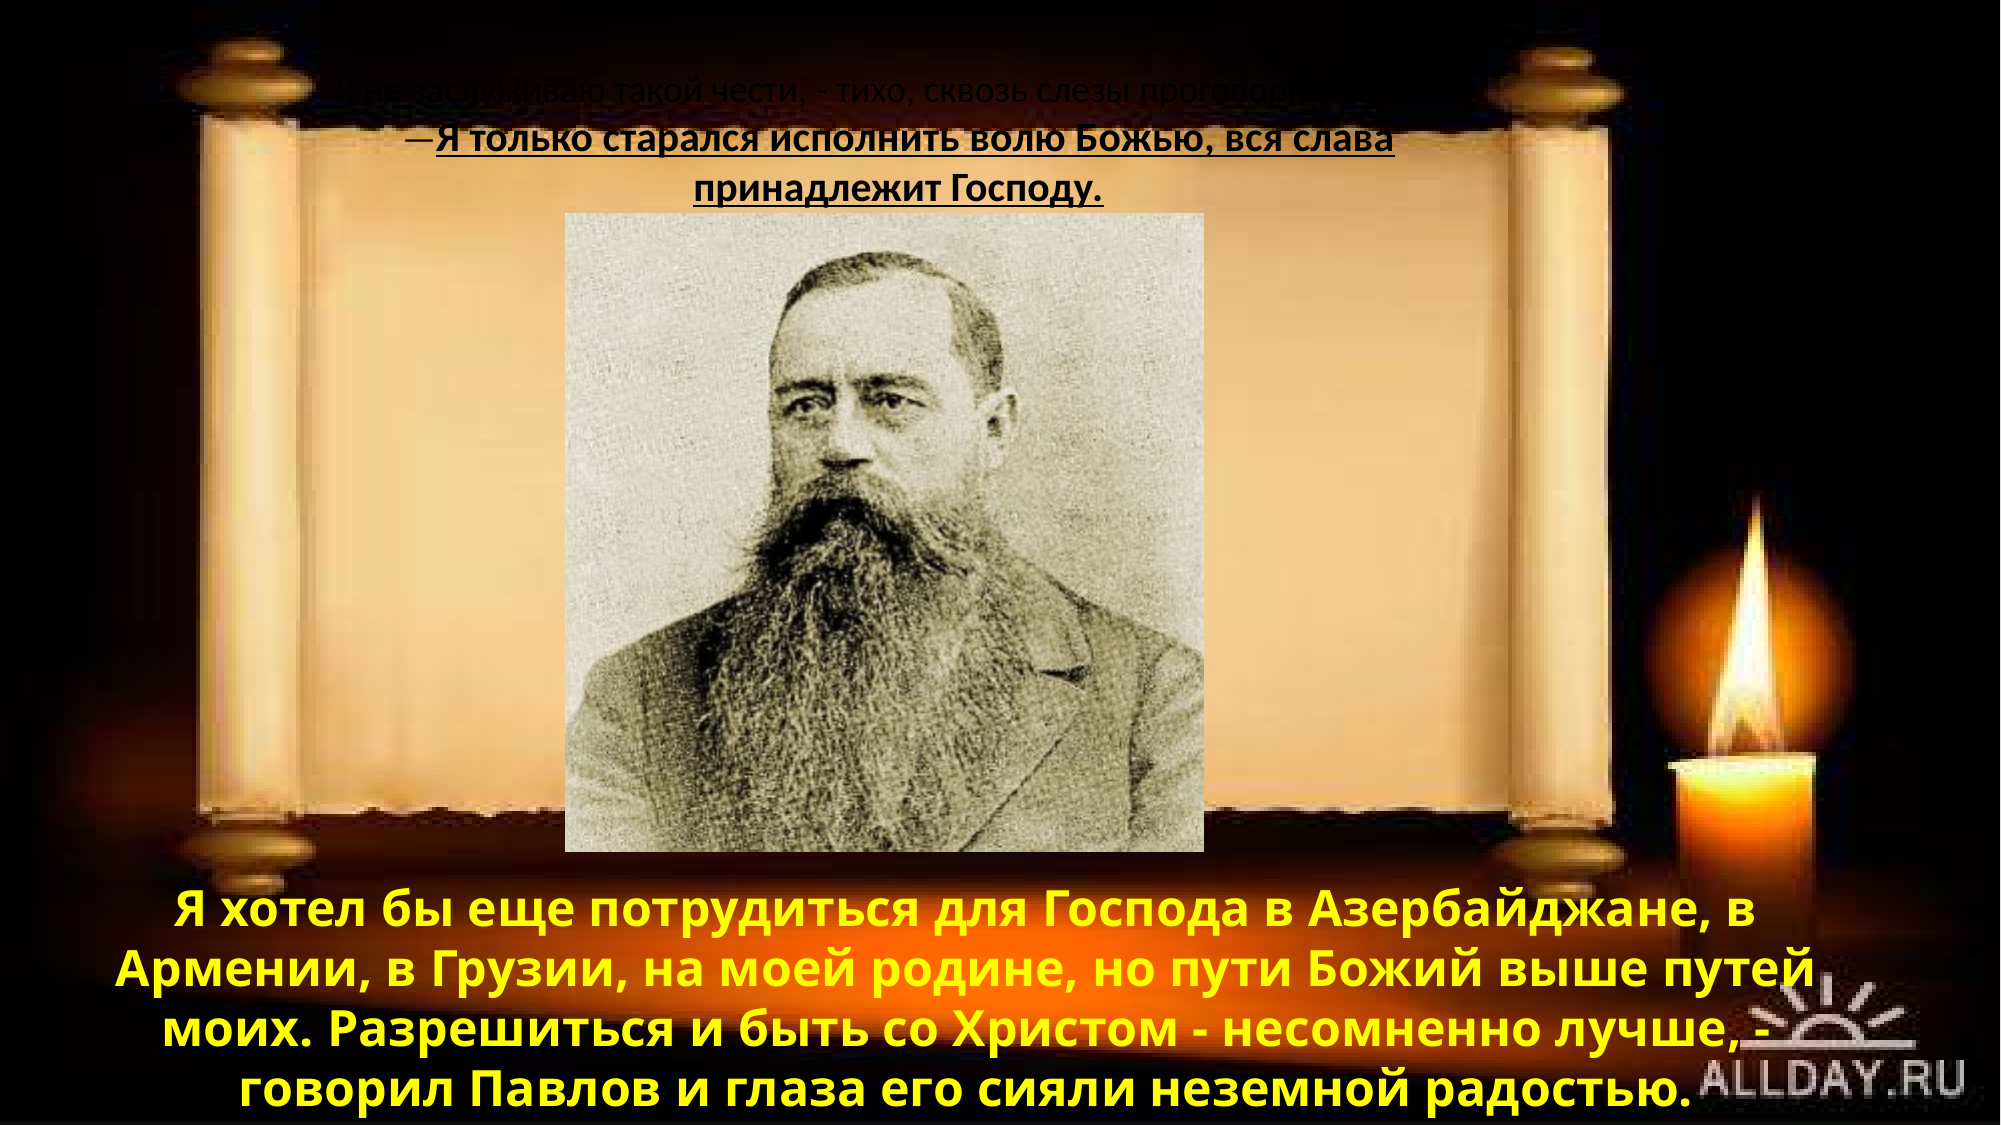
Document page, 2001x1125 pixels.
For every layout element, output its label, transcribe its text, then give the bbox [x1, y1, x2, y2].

picture [0, 0, 2001, 1125]
text_box Я не заслуживаю такой чести, - тихо, сквозь слезы проговорил Павлов. —Я только старался исполнить волю Божью, вся слава принадлежит Господу. [312, 57, 1485, 218]
text_box Я хотел бы еще потрудиться для Господа в Азербайджане, в Армении, в Грузии, на моей родине, но пути Божий выше путей моих. Разрешиться и быть со Христом - несомненно лучше, - говорил Павлов и глаза его сияли неземной радостью. [71, 868, 1861, 1124]
